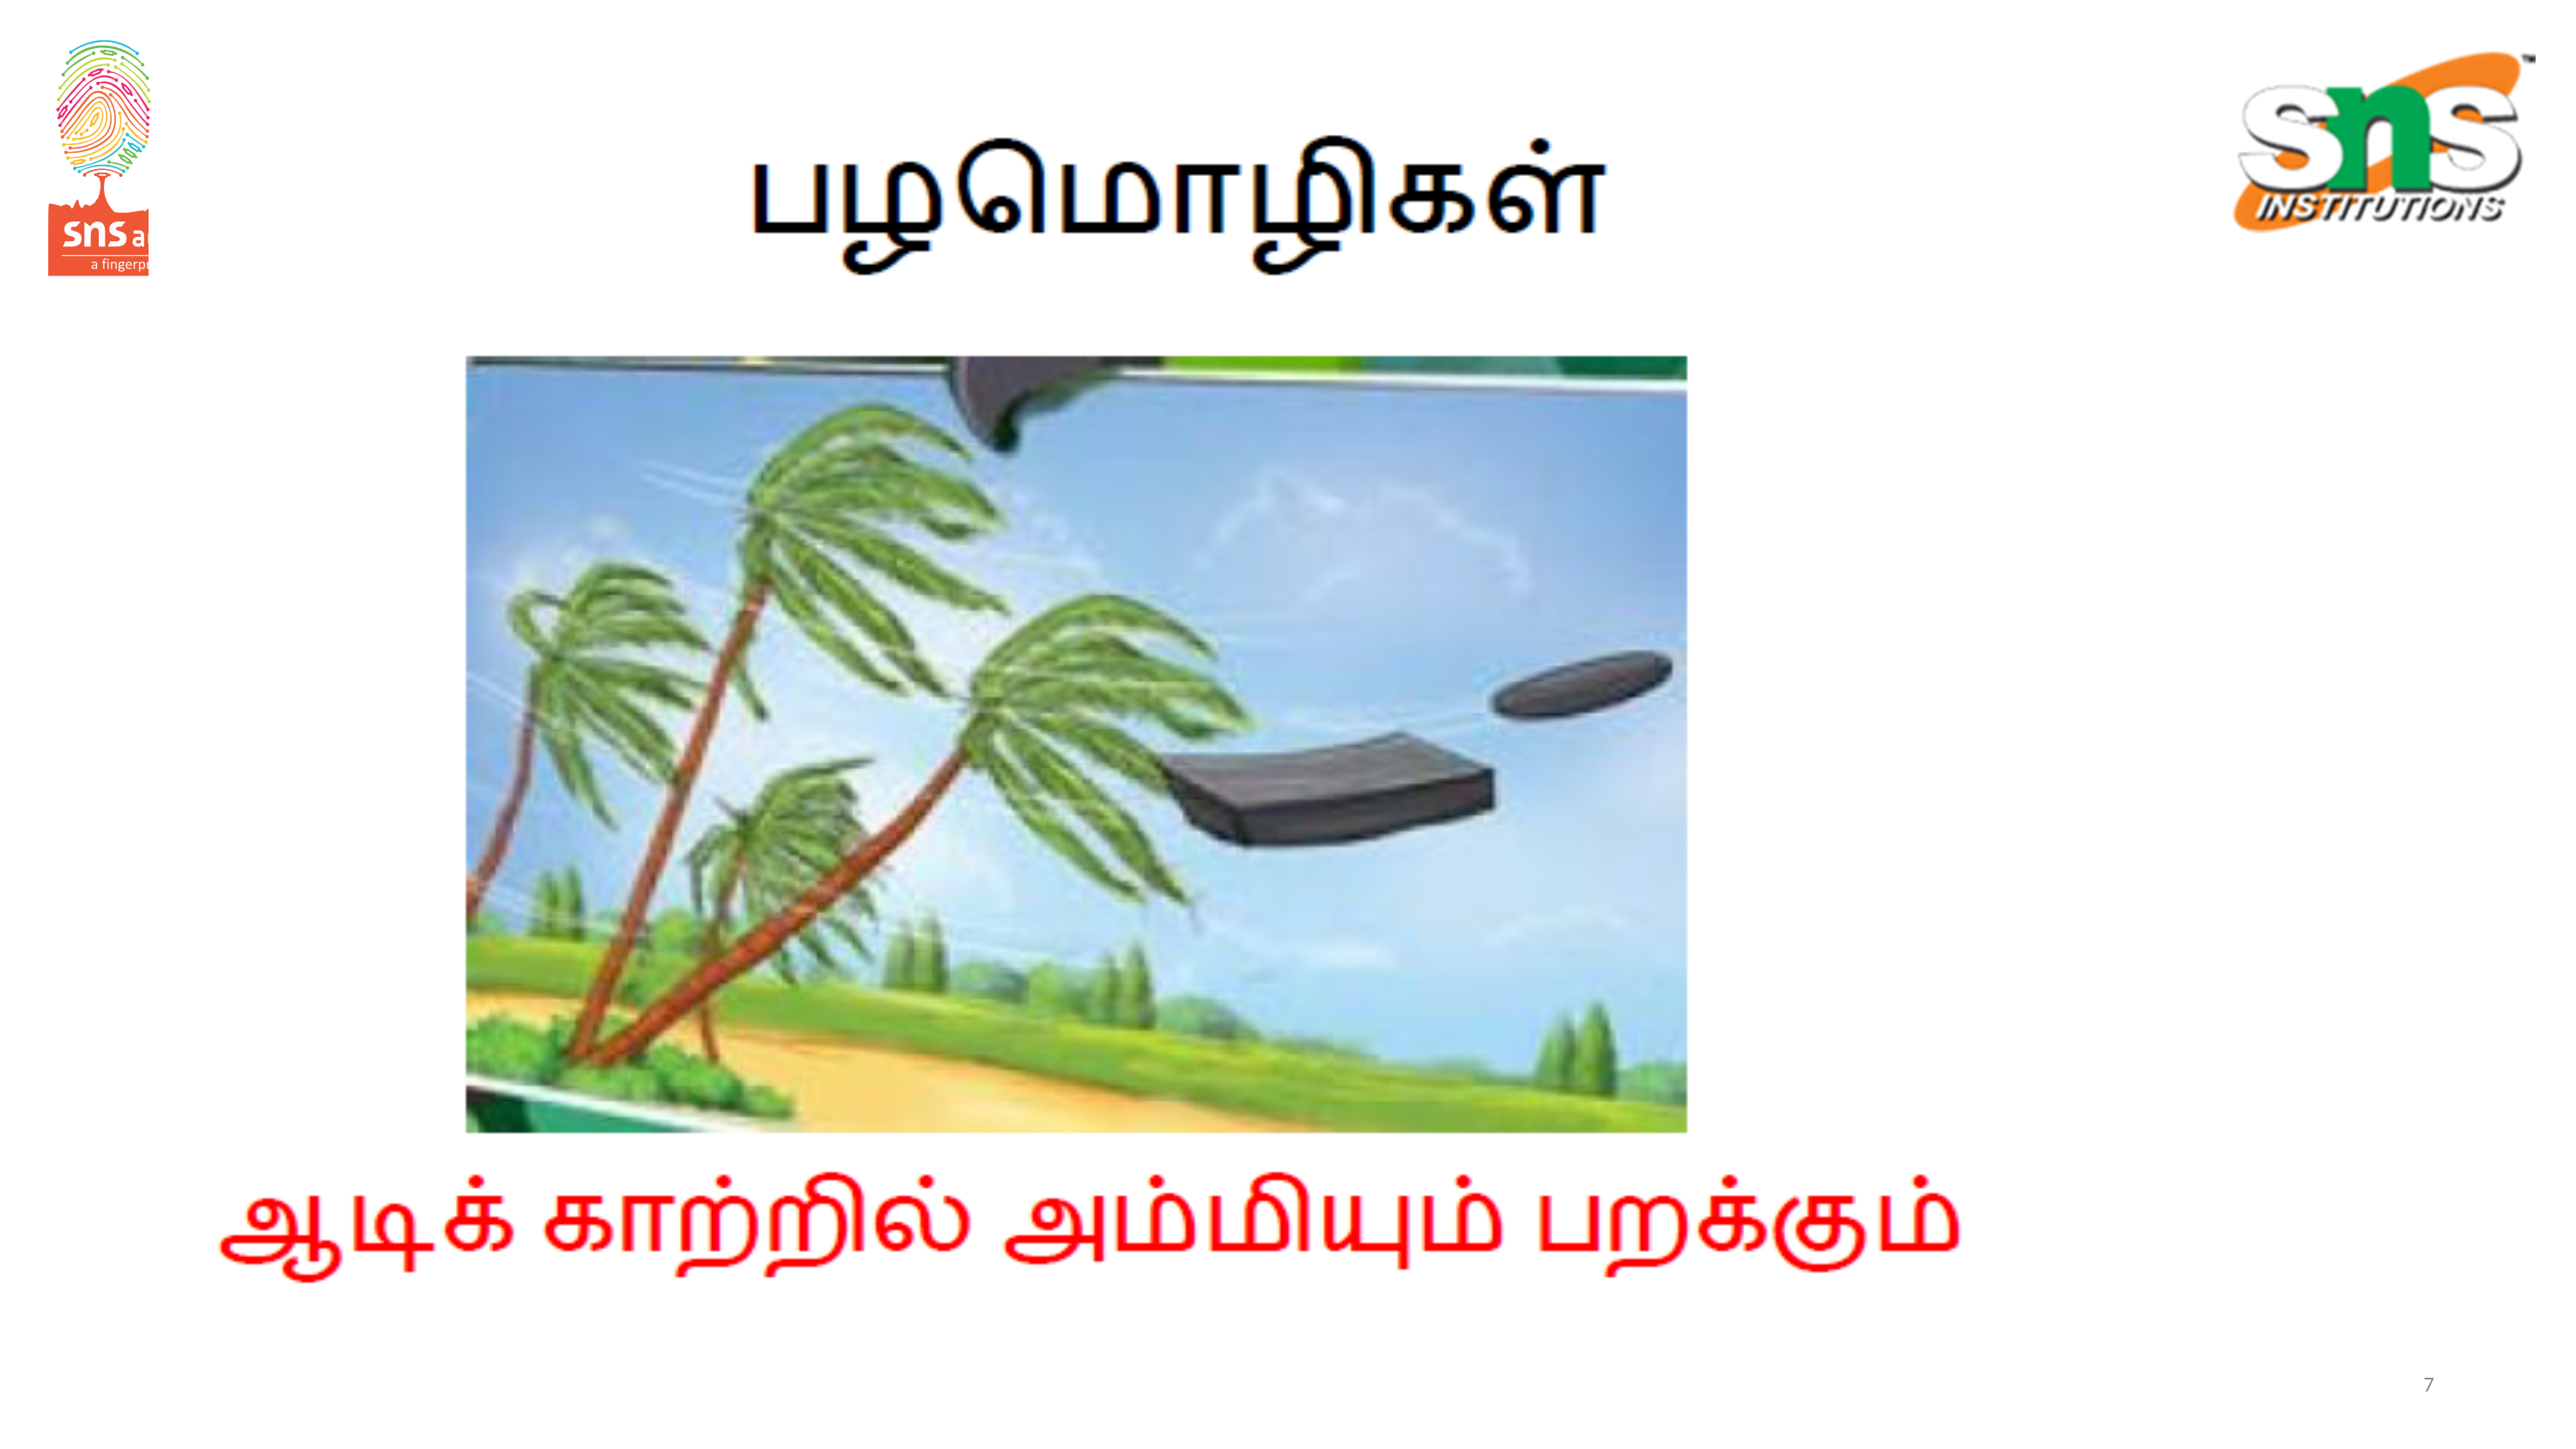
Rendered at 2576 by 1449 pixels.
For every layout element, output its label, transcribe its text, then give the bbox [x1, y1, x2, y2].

slide_number 7 [2146, 1357, 2447, 1410]
picture [38, 33, 2163, 1373]
picture [2233, 50, 2536, 233]
